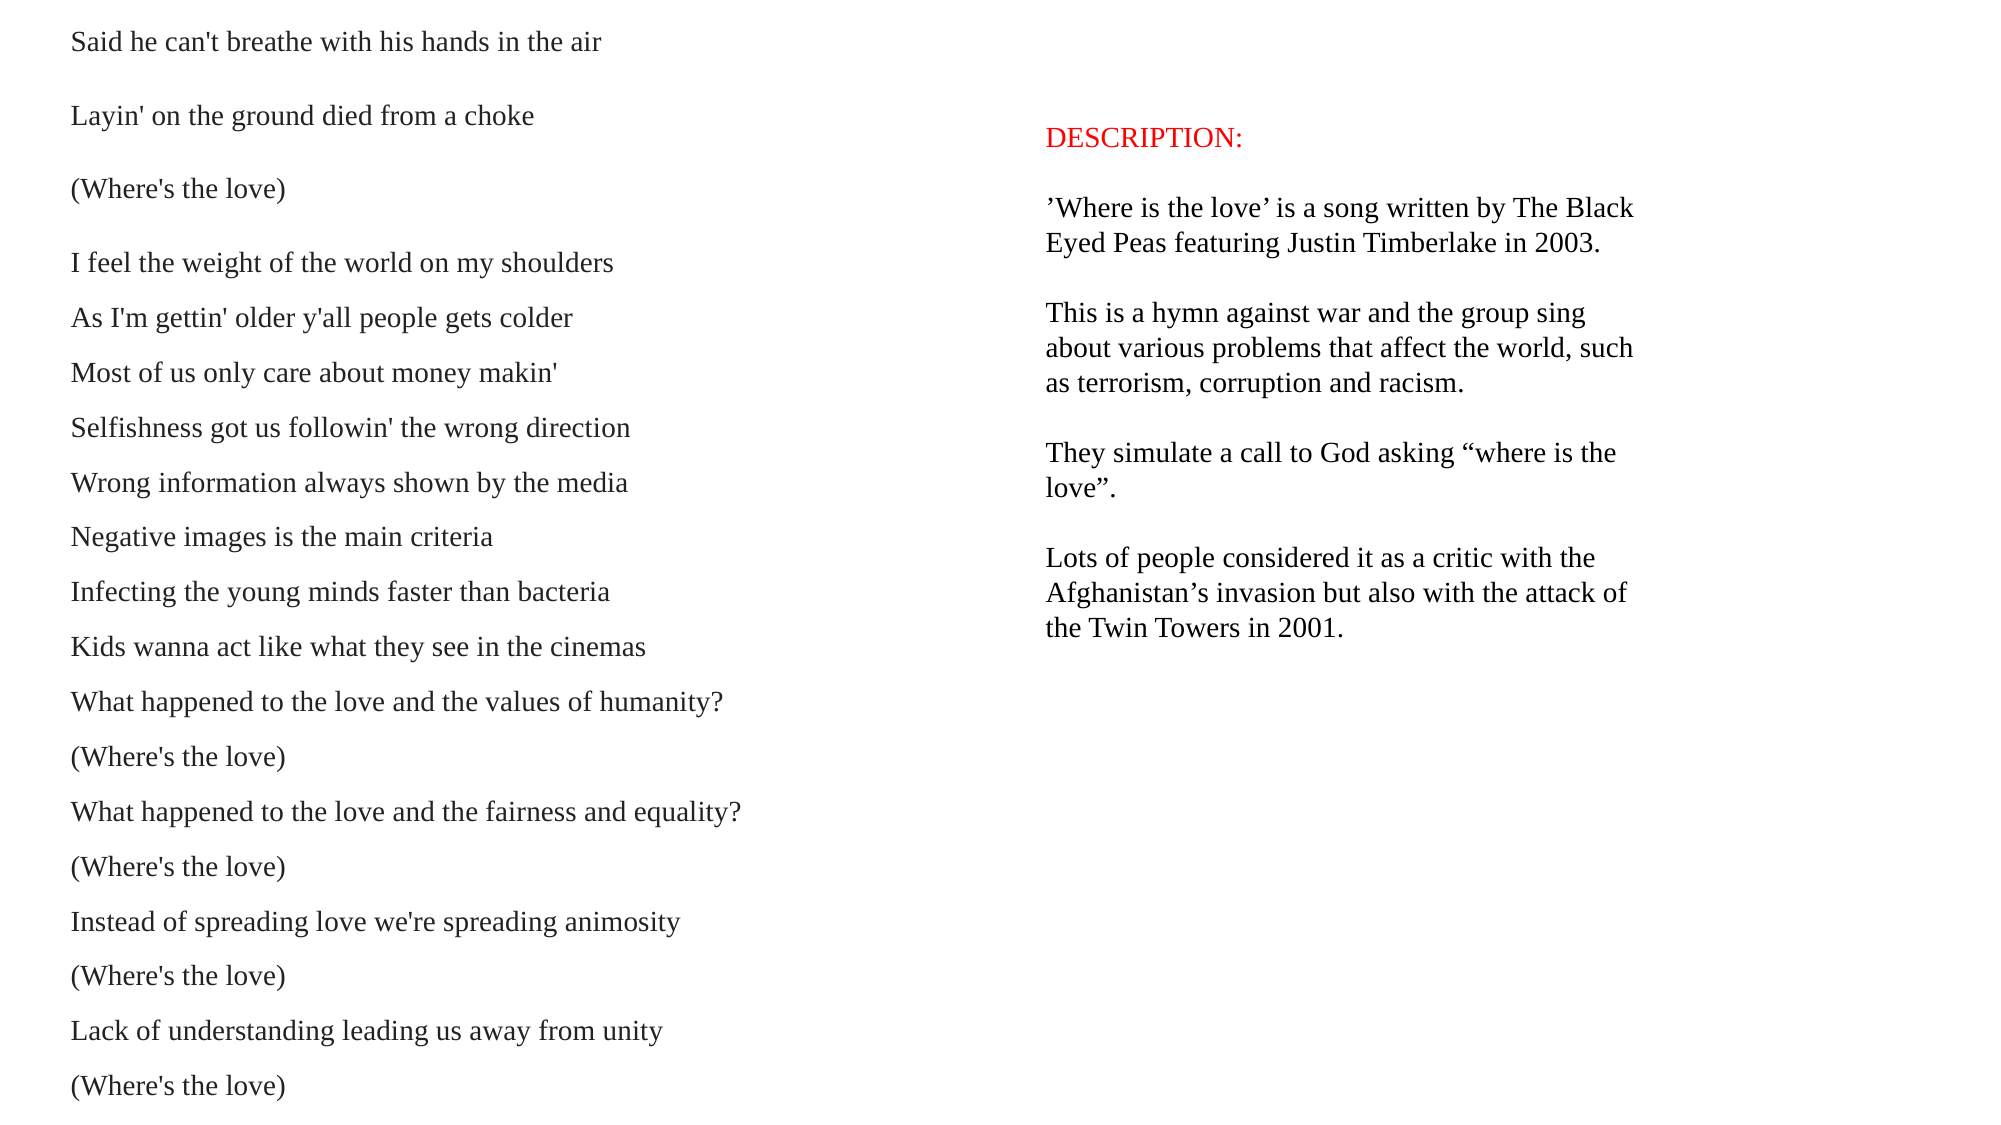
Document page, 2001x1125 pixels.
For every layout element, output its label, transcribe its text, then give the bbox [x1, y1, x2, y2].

text_box DESCRIPTION: ’Where is the love’ is a song written by The Black Eyed Peas featuring Justin Timberlake in 2003. This is a hymn against war and the group sing about various problems that affect the world, such as terrorism, corruption and racism. They simulate a call to God asking “where is the love”. Lots of people considered it as a critic with the Afghanistan’s invasion but also with the attack of the Twin Towers in 2001. [1030, 103, 1669, 1071]
text_box Said he can't breathe with his hands in the air Layin' on the ground died from a choke (Where's the love) I feel the weight of the world on my shoulders As I'm gettin' older y'all people gets colder Most of us only care about money makin' Selfishness got us followin' the wrong direction Wrong information always shown by the media Negative images is the main criteria Infecting the young minds faster than bacteria Kids wanna act like what they see in the cinemas What happened to the love and the values of humanity? (Where's the love) What happened to the love and the fairness and equality? (Where's the love) Instead of spreading love we're spreading animosity (Where's the love) Lack of understanding leading us away from unity (Where's the love) [55, 0, 1195, 1113]
